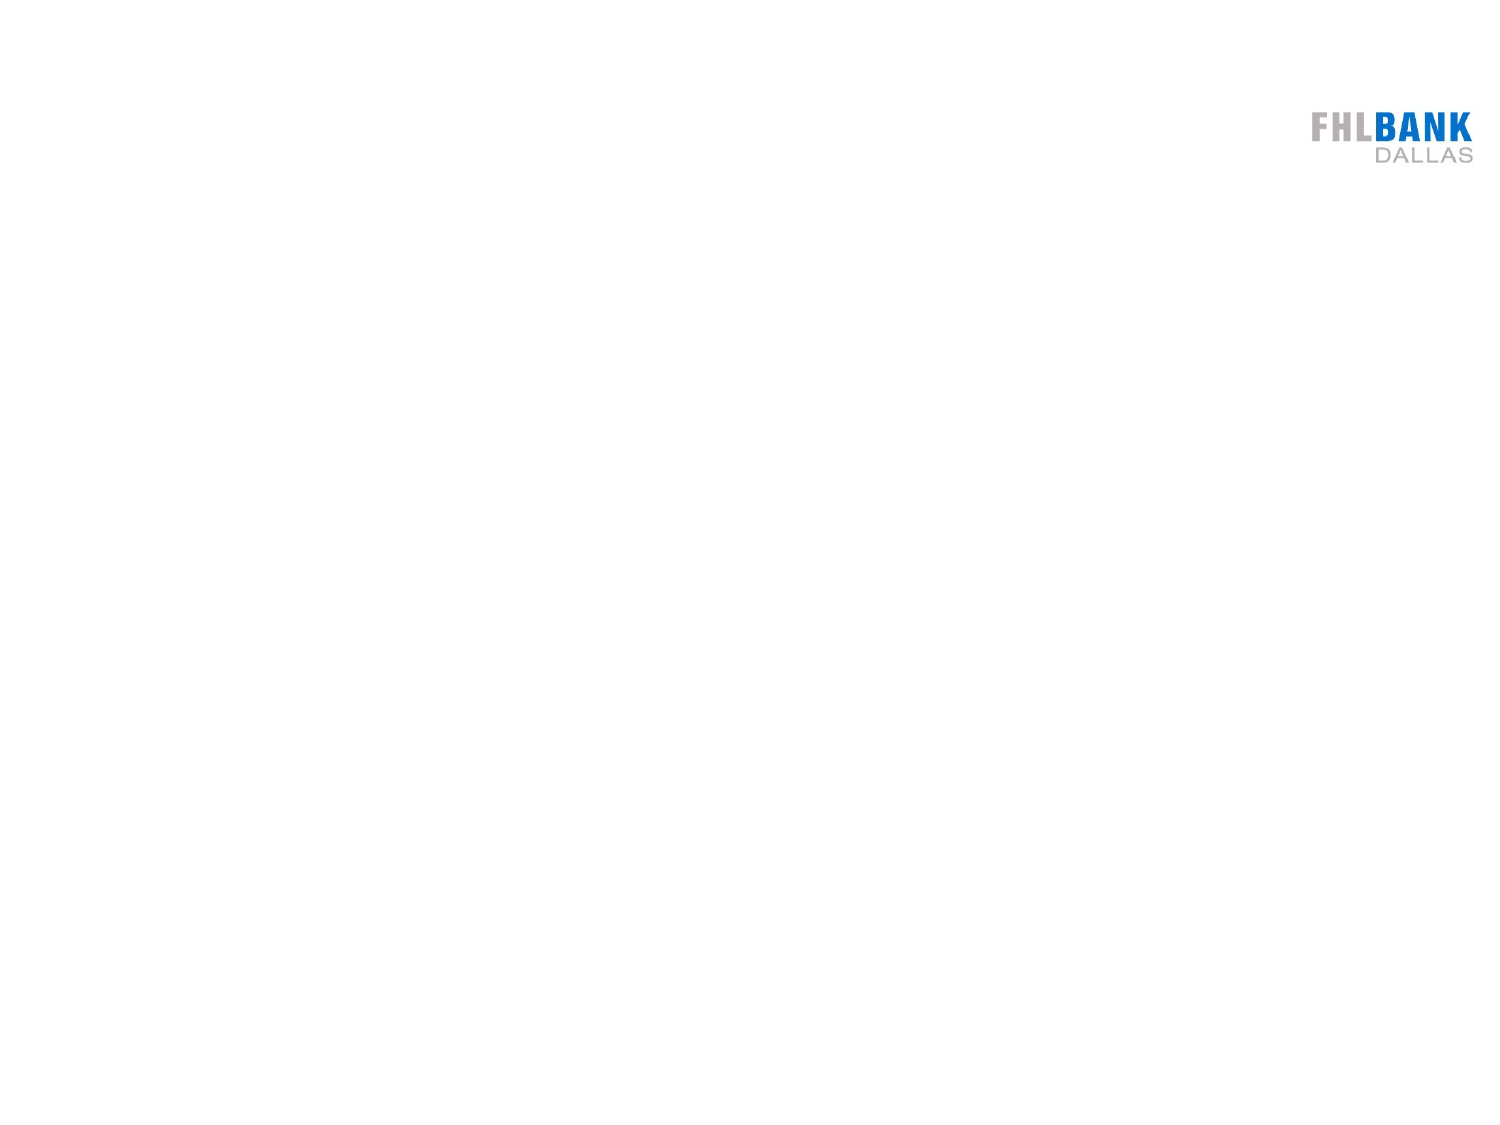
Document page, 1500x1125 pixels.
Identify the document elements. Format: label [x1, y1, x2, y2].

picture [1299, 94, 1485, 176]
